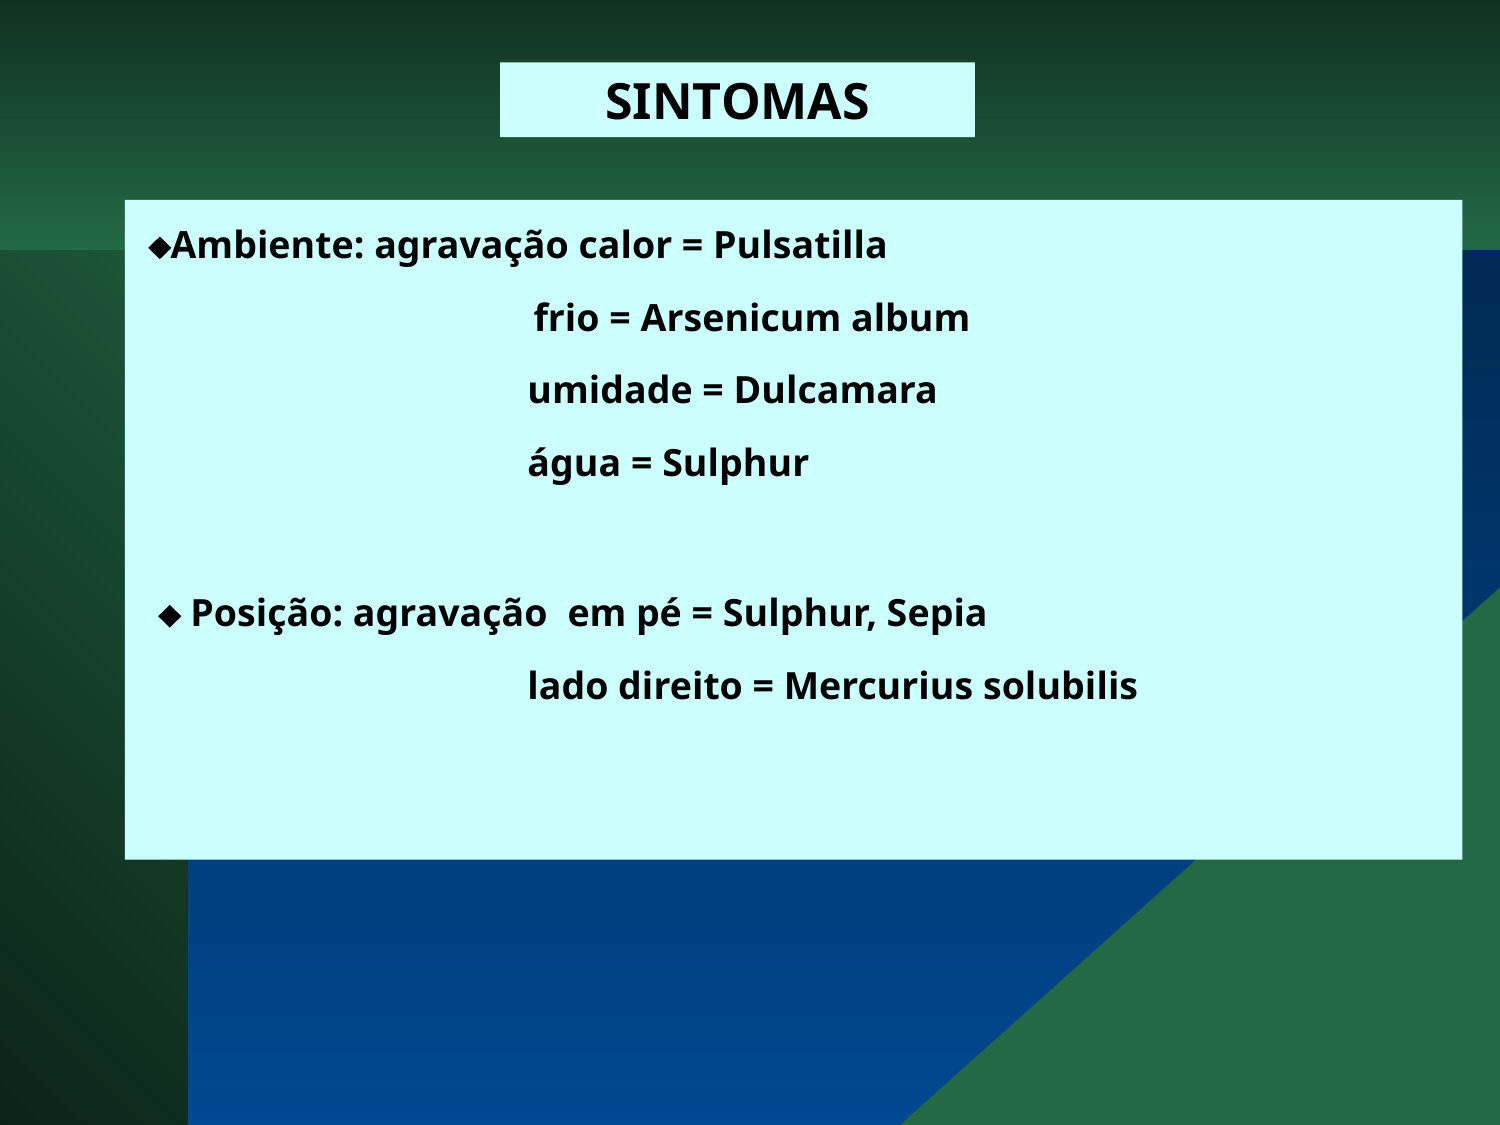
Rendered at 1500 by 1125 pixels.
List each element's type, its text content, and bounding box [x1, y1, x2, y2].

text_box SINTOMAS [500, 62, 975, 138]
text_box [0, 0, 1500, 250]
text_box [899, 587, 1500, 1125]
text_box [0, 250, 188, 1125]
text_box Ambiente: agravação calor = Pulsatilla frio = Arsenicum album umidade = Dulcamara água = Sulphur  Posição: agravação em pé = Sulphur, Sepia lado direito = Mercurius solubilis [124, 199, 1463, 860]
